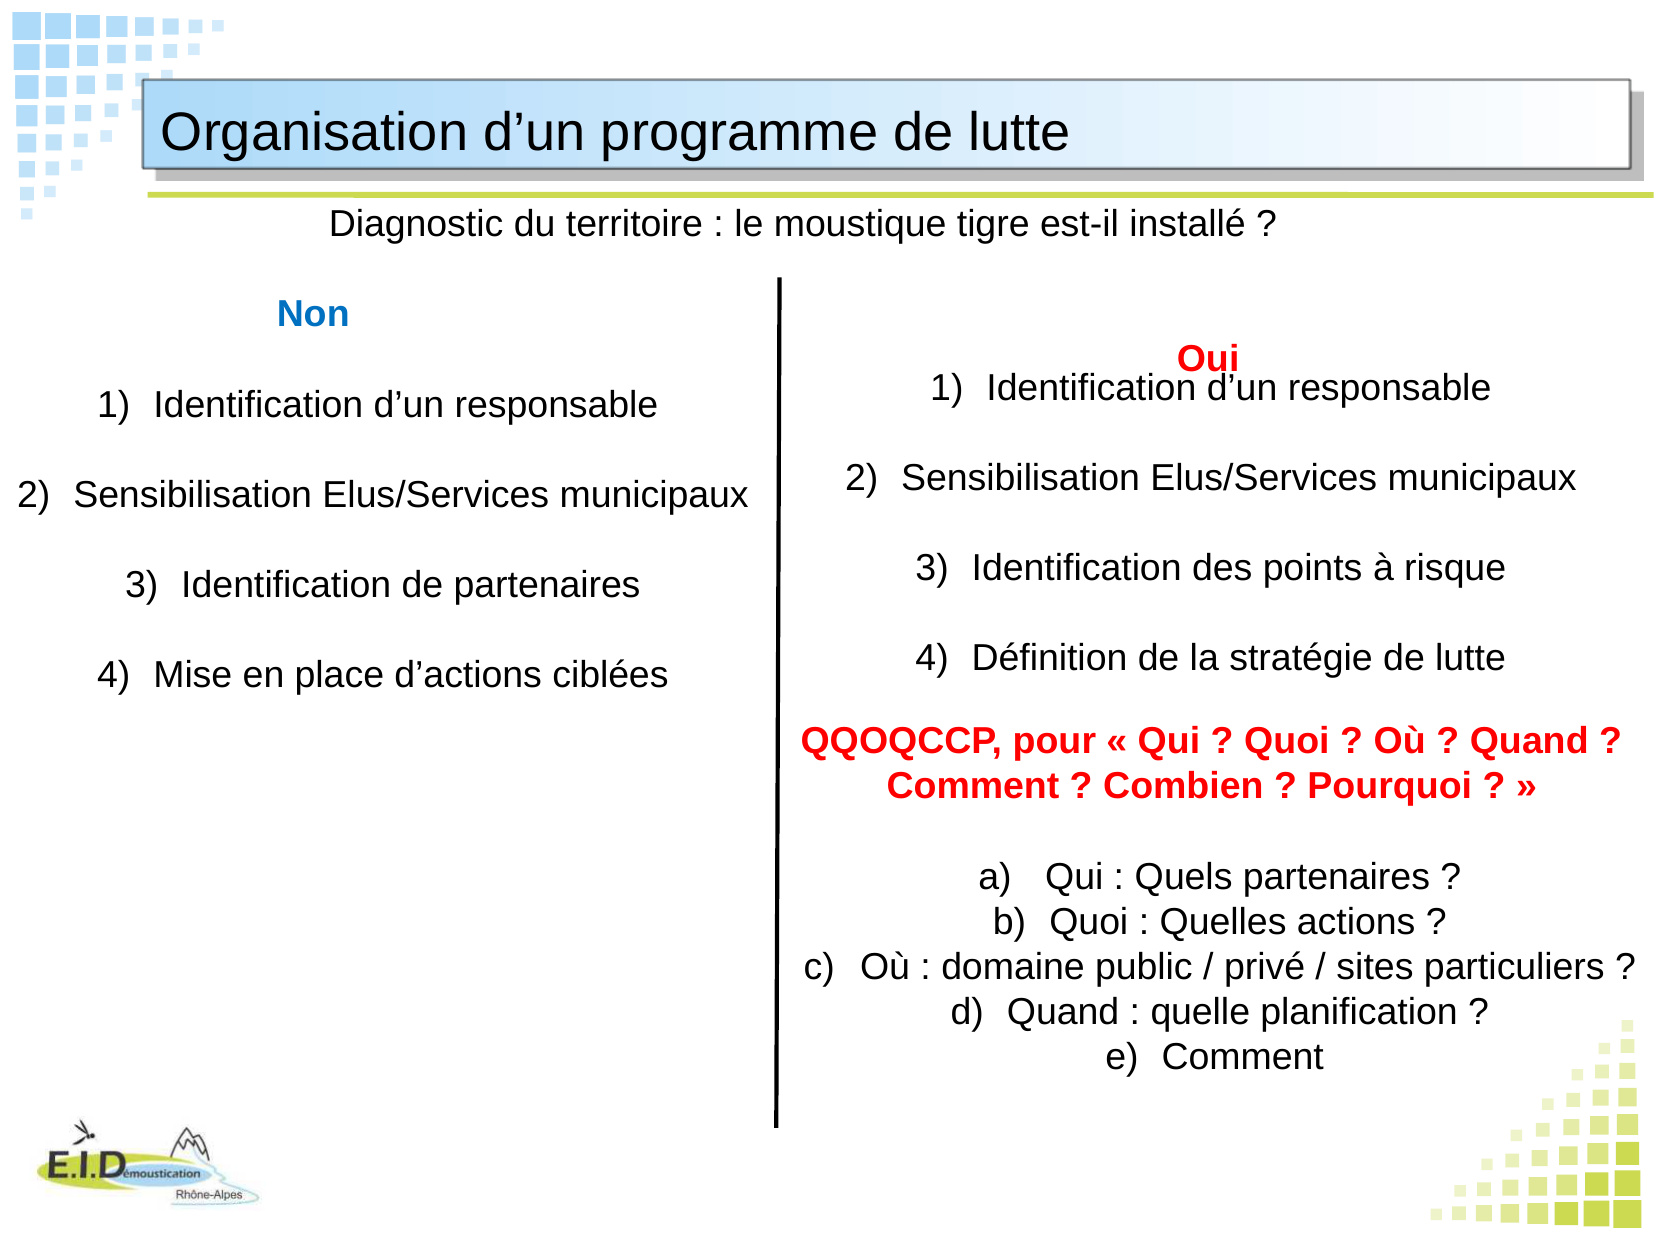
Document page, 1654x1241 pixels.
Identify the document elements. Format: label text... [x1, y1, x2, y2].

text_box Identification d’un responsable Sensibilisation Elus/Services municipaux Identification des points à risque Définition de la stratégie de lutte [801, 265, 1620, 686]
text_box Identification d’un responsable Sensibilisation Elus/Services municipaux Identification de partenaires Mise en place d’actions ciblées [0, 282, 776, 793]
picture [29, 1116, 266, 1211]
text_box Diagnostic du territoire : le moustique tigre est-il installé ? Non Oui [262, 191, 1345, 386]
picture [141, 78, 1644, 181]
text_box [776, 277, 780, 1128]
text_box QQOQCCP, pour « Qui ? Quoi ? Où ? Quand ? Comment ? Combien ? Pourquoi ? » [780, 708, 1644, 814]
text_box Qui : Quels partenaires ? Quoi : Quelles actions ? Où : domaine public / privé / sites particuliers ? Quand : quelle planification ? Comment [780, 844, 1654, 1085]
